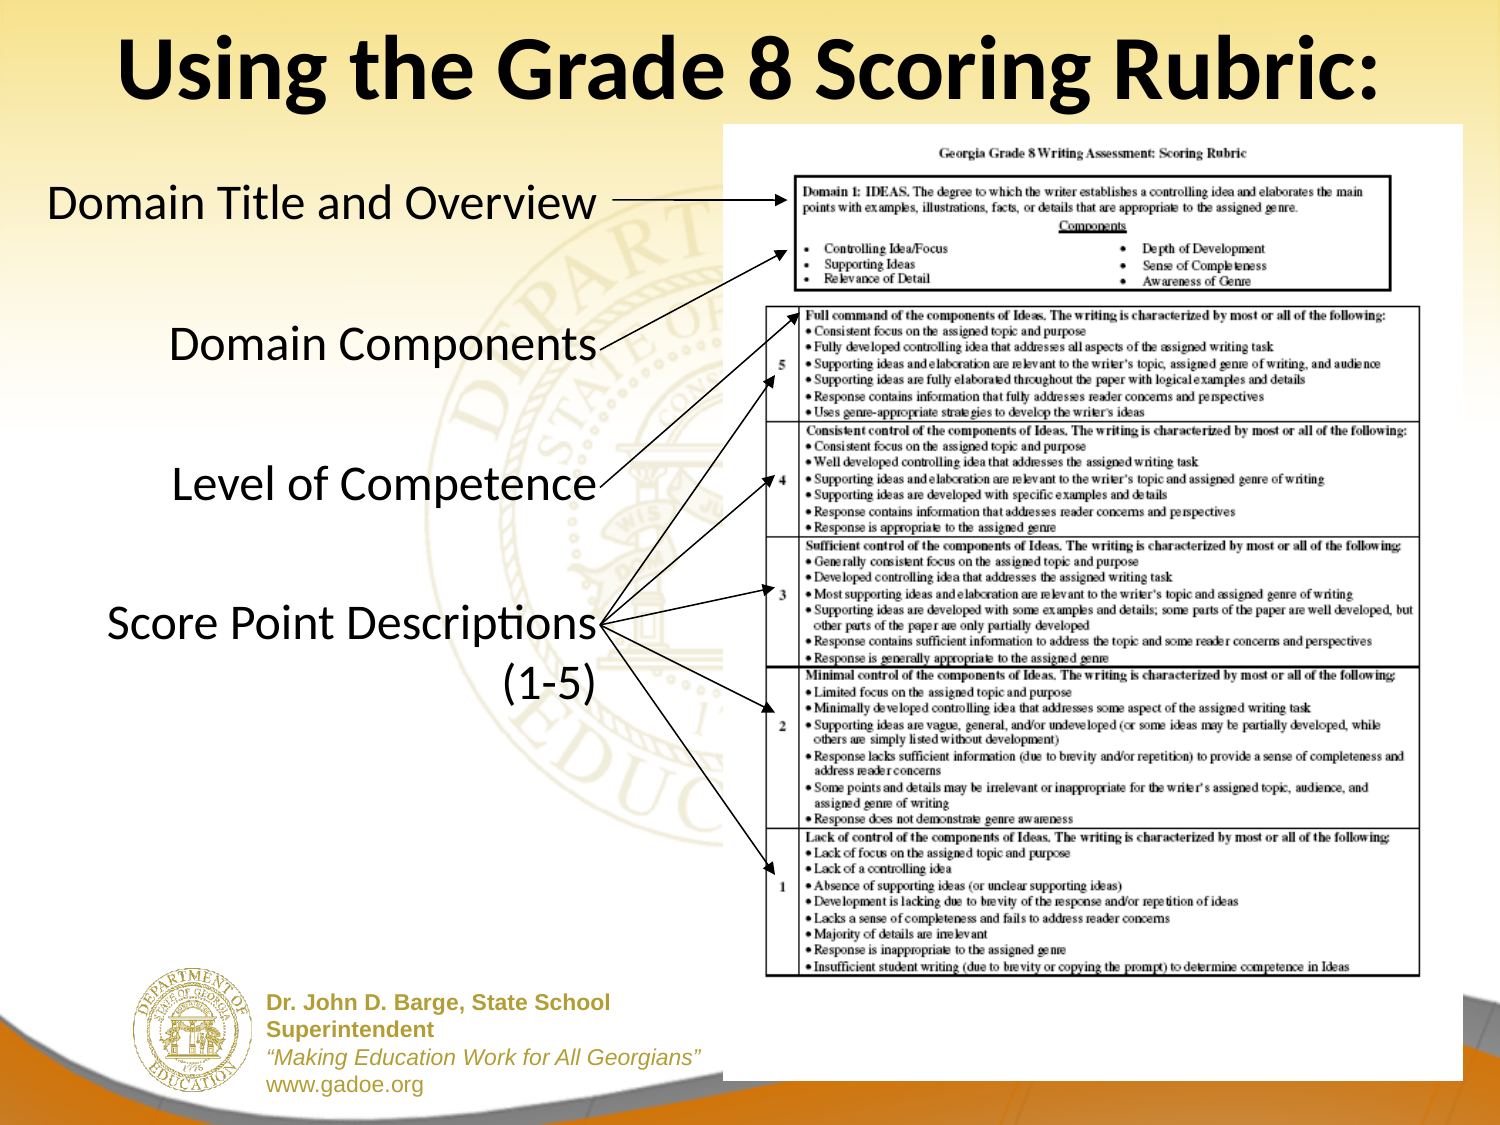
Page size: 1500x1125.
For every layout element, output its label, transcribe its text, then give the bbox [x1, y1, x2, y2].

title Using the Grade 8 Scoring Rubric: [87, 0, 1413, 125]
picture [0, 0, 1500, 1125]
list Domain Title and Overview Domain Components Level of Competence Score Point Descriptions (1-5) [24, 162, 613, 1005]
